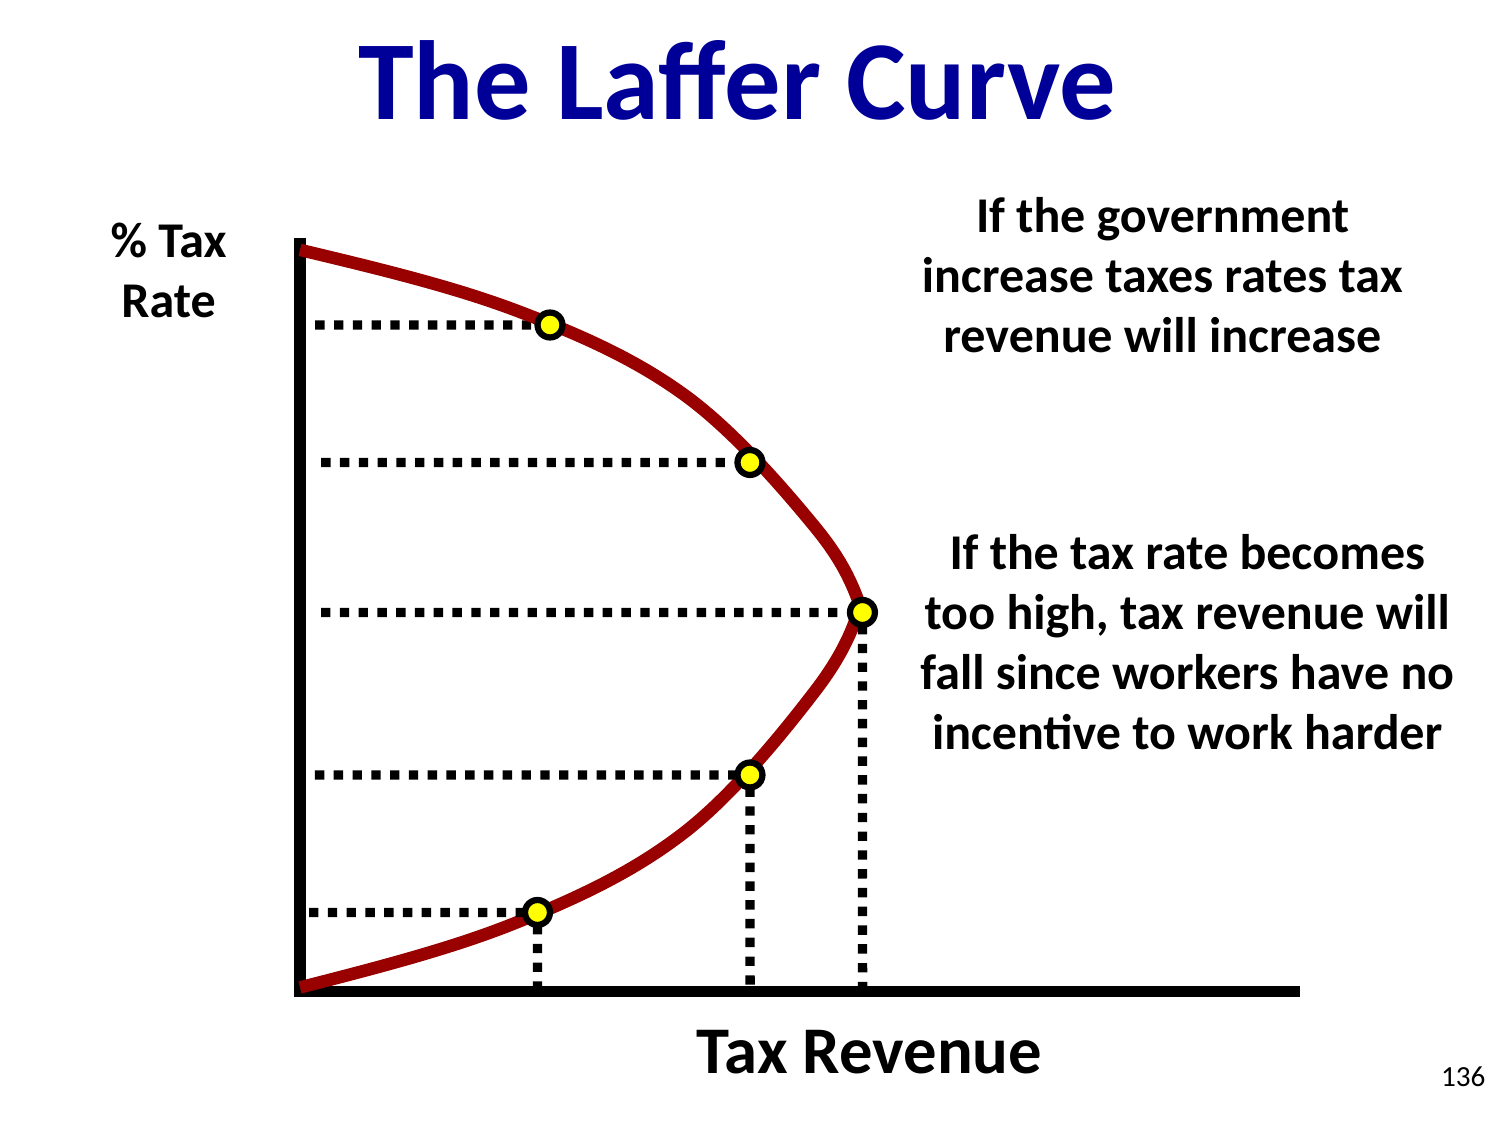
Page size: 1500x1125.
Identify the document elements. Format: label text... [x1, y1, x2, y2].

text_box The Laffer Curve [200, 0, 1275, 150]
text_box [525, 900, 550, 925]
text_box [300, 249, 859, 605]
text_box If the government increase taxes rates tax revenue will increase [875, 174, 1450, 370]
text_box % Tax Rate [49, 199, 288, 335]
text_box [737, 762, 763, 788]
table_header [306, 238, 1300, 986]
text_box [300, 608, 855, 988]
text_box If the tax rate becomes too high, tax revenue will fall since workers have no incentive to work harder [900, 512, 1475, 768]
text_box Tax Revenue [549, 999, 1189, 1095]
text_box [737, 450, 763, 475]
text_box [537, 312, 563, 338]
text_box 136 [1187, 1049, 1500, 1125]
text_box [849, 600, 875, 625]
